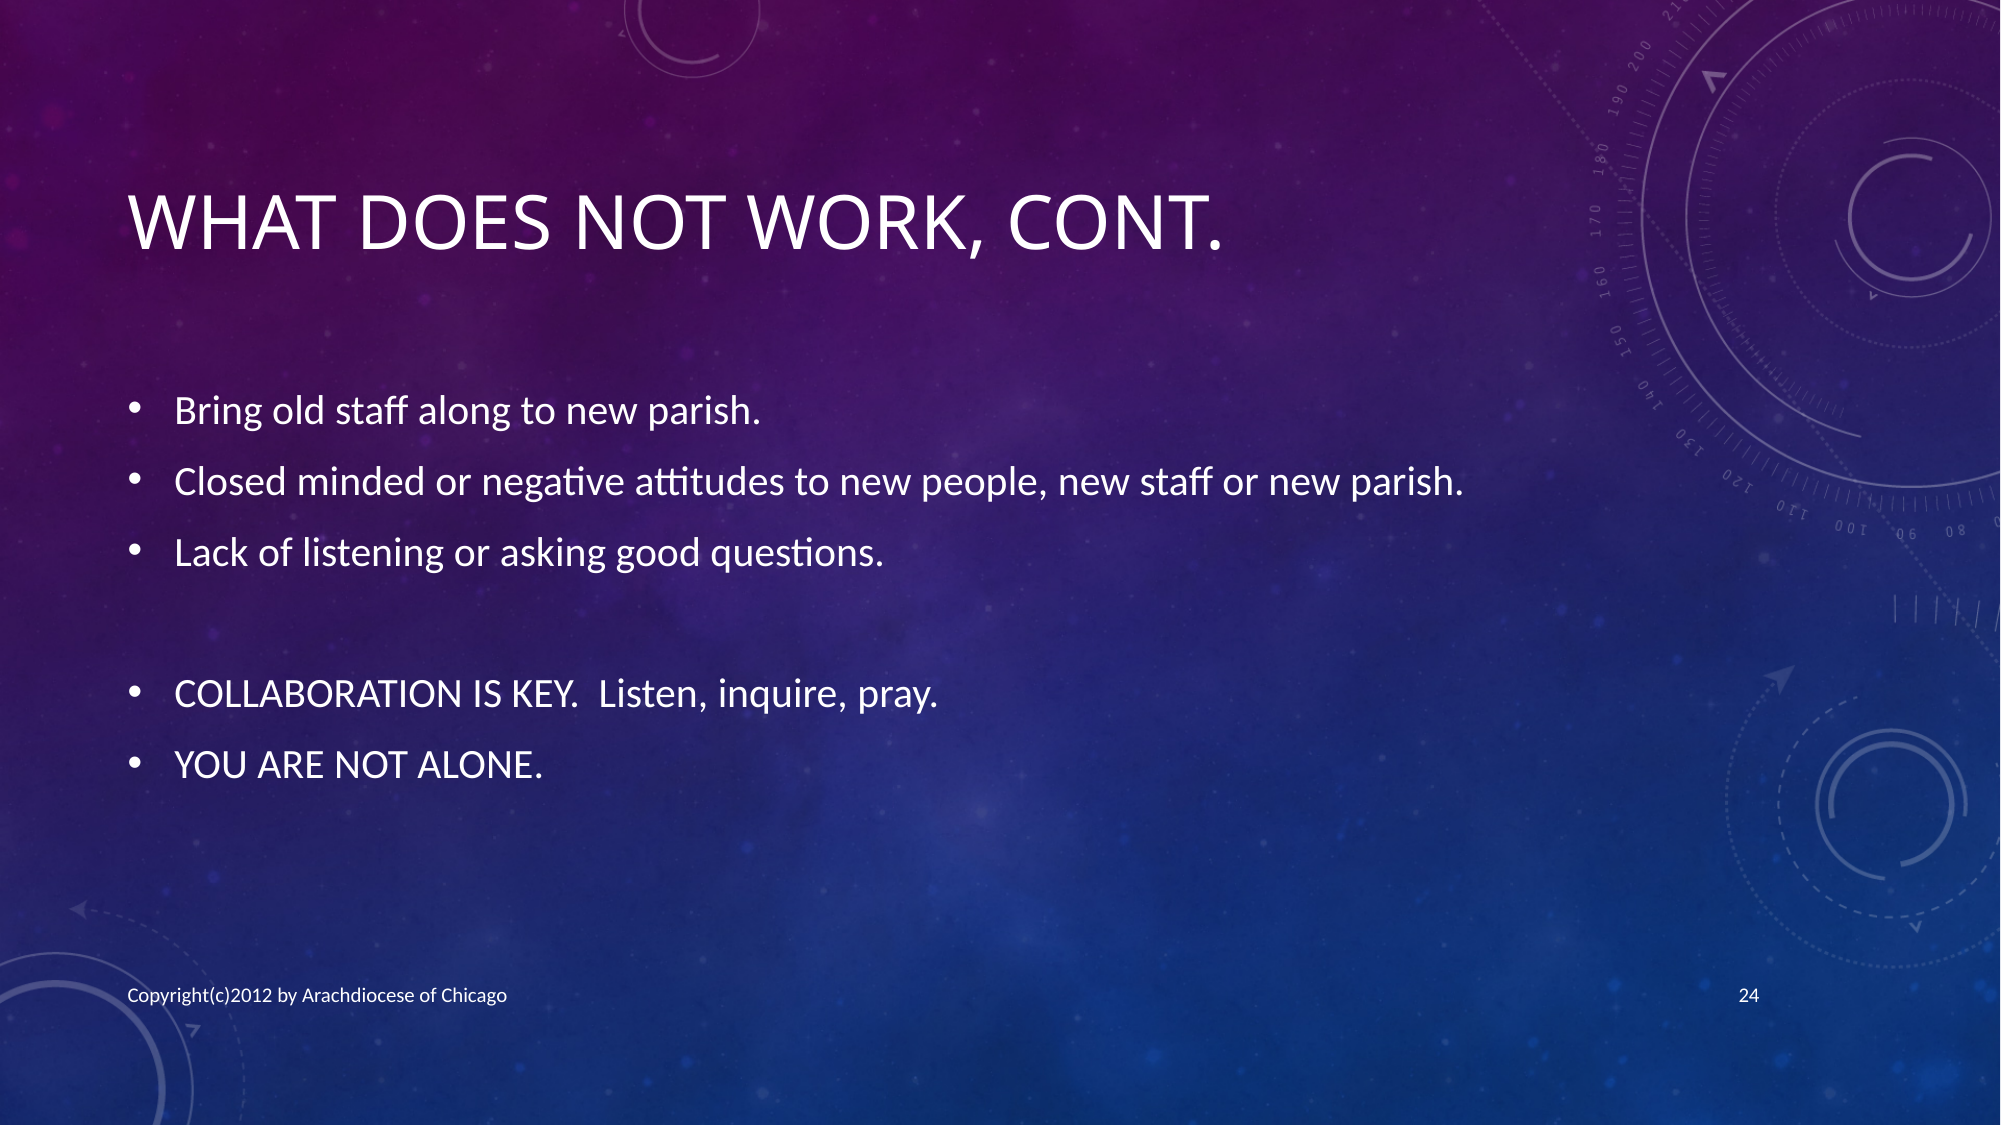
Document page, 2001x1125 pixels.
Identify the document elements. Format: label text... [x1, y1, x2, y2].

footer Copyright(c)2012 by Arachdiocese of Chicago [112, 963, 1397, 1025]
title What Does Not Work, cont. [112, 99, 1775, 339]
list Bring old staff along to new parish. Closed minded or negative attitudes to new people, new staff or new parish. Lack of listening or asking good questions. COLLABORATION IS KEY. Listen, inquire, pray. YOU ARE NOT ALONE. [112, 351, 1775, 950]
picture [0, 0, 2001, 1125]
slide_number 24 [1684, 963, 1775, 1025]
